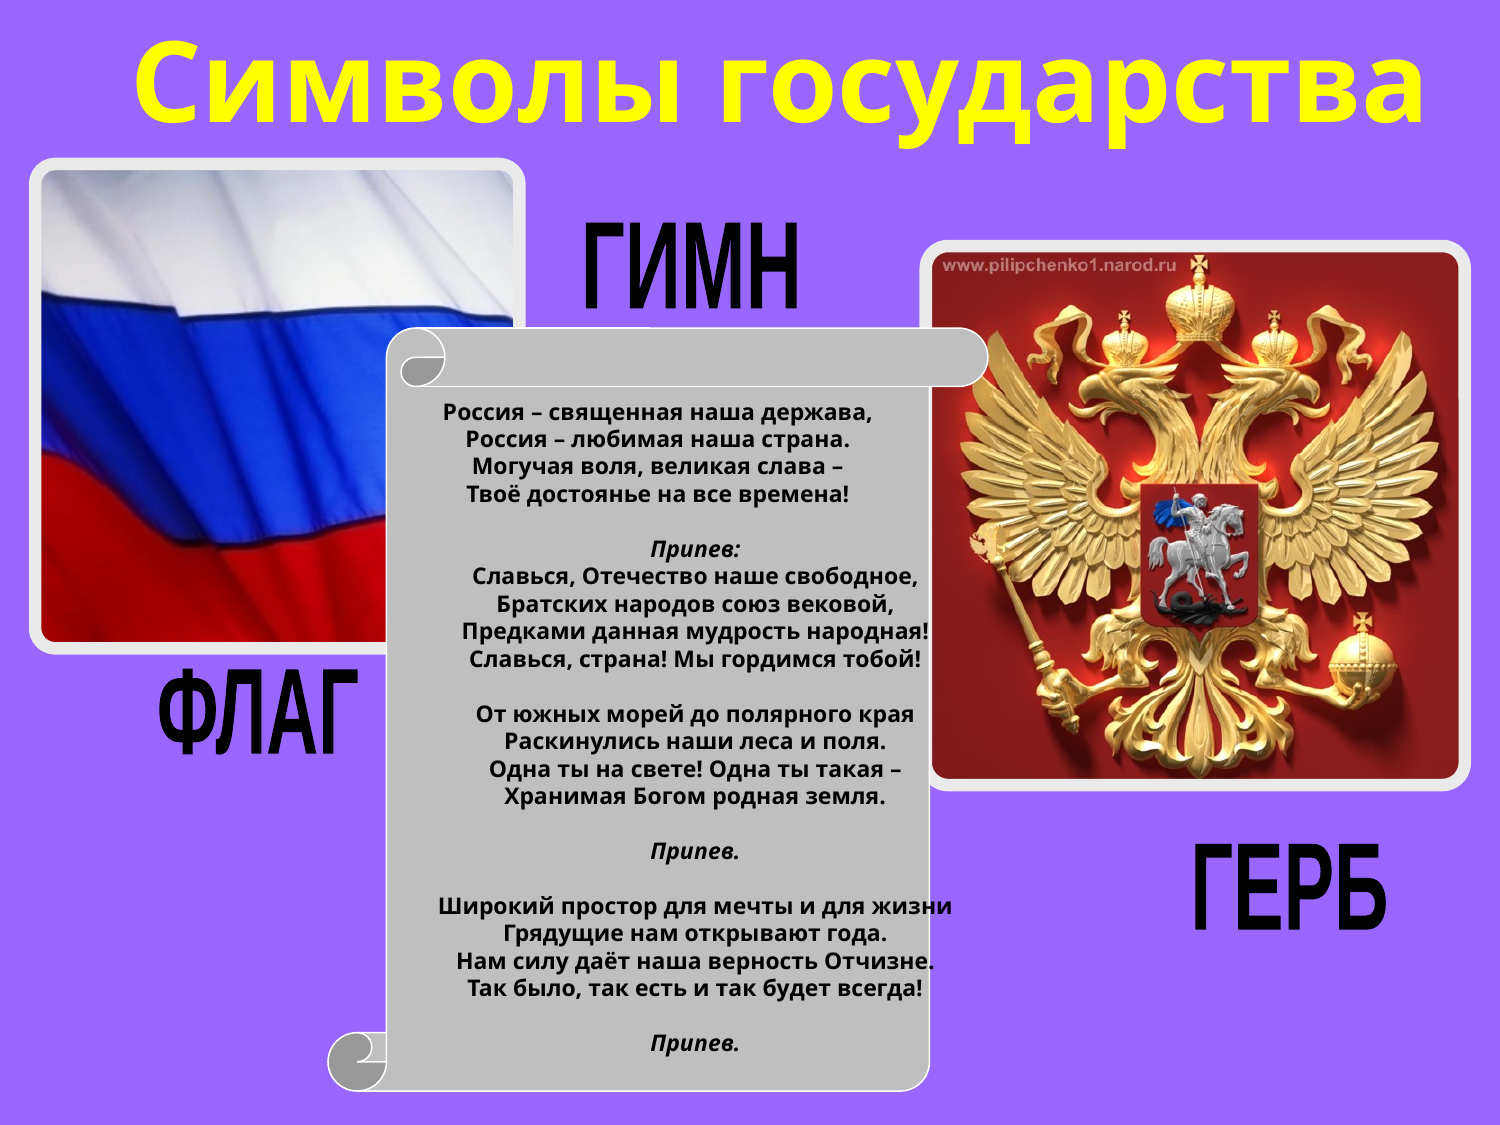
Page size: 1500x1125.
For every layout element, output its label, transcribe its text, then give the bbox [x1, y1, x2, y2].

text_box Россия – священная наша держава, Россия – любимая наша страна. Могучая воля, великая слава – Твоё достоянье на все времена! Припев: Славься, Отечество наше свободное, Братских народов союз вековой, Предками данная мудрость народная! Славься, страна! Мы гордимся тобой! От южных морей до полярного края Раскинулись наши леса и поля. Одна ты на свете! Одна ты такая – Хранимая Богом родная земля. Припев. Широкий простор для мечты и для жизни Грядущие нам открывают года. Нам силу даёт наша верность Отчизне. Так было, так есть и так будет всегда! Припев. [327, 328, 930, 1092]
title Символы государства [105, 0, 1456, 191]
picture [34, 163, 520, 649]
picture [925, 245, 1466, 786]
